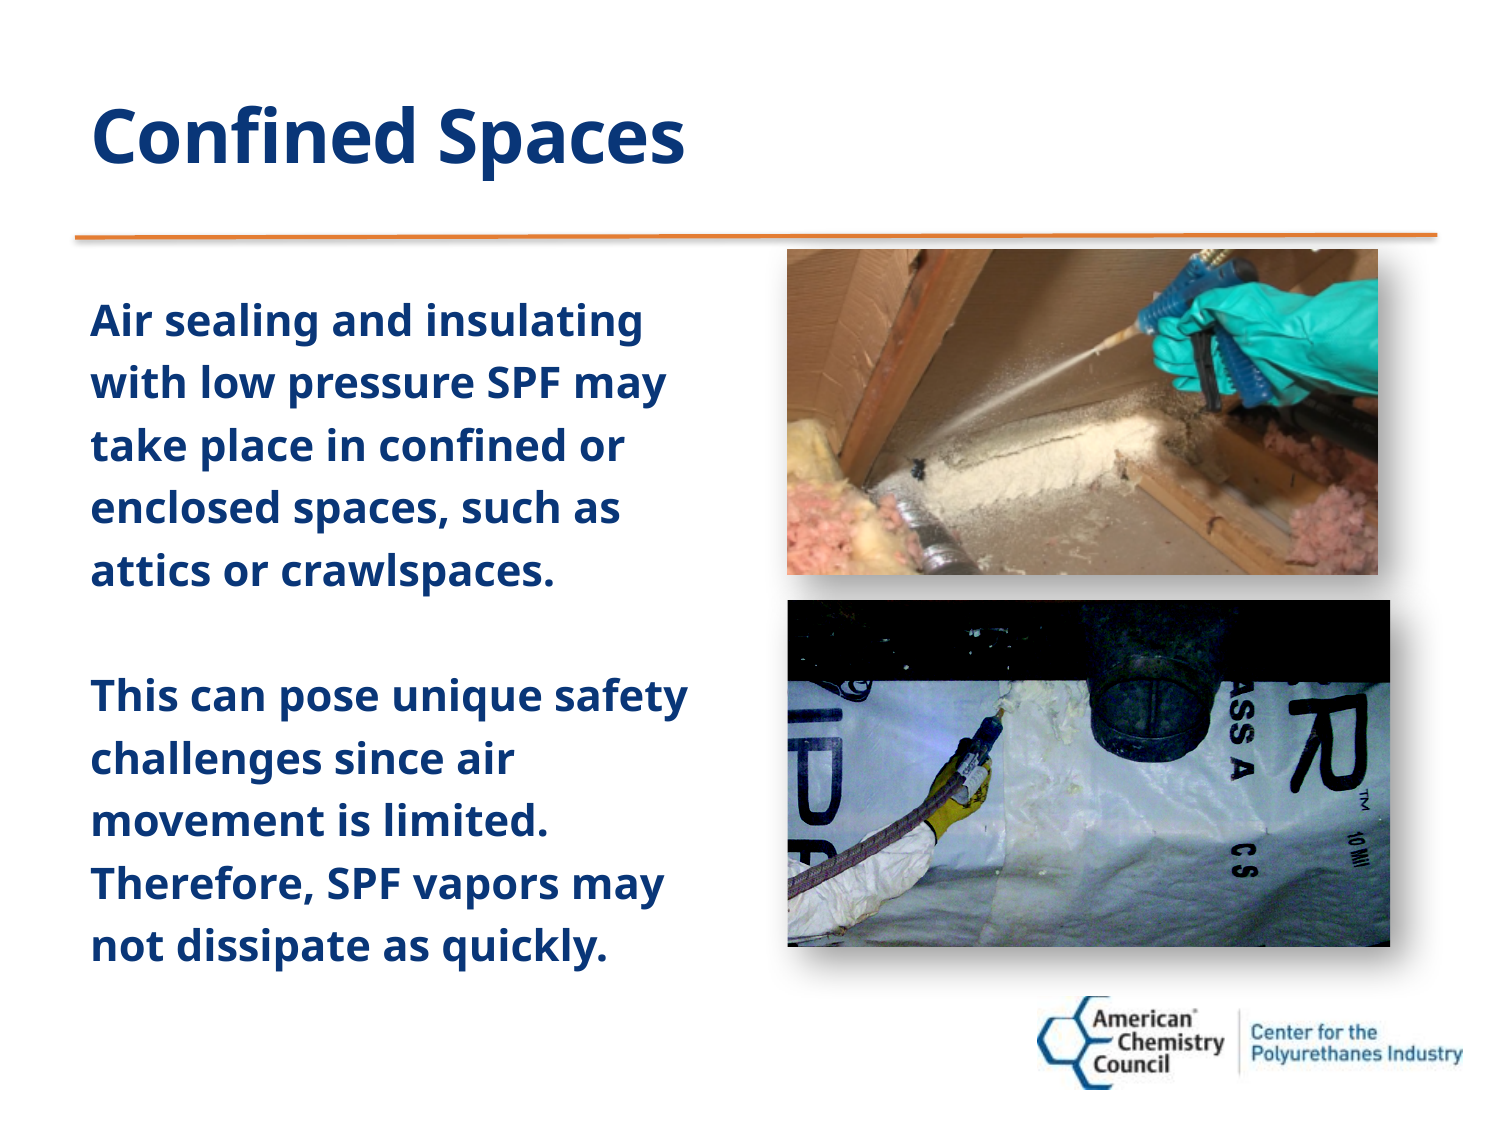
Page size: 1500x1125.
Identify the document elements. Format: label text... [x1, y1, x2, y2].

picture [1037, 996, 1463, 1090]
picture [787, 249, 1379, 576]
title Confined Spaces [75, 0, 1250, 188]
text_box Air sealing and insulating with low pressure SPF may take place in confined or enclosed spaces, such as attics or crawlspaces. This can pose unique safety challenges since air movement is limited. Therefore, SPF vapors may not dissipate as quickly. [75, 275, 725, 988]
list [787, 599, 1391, 947]
